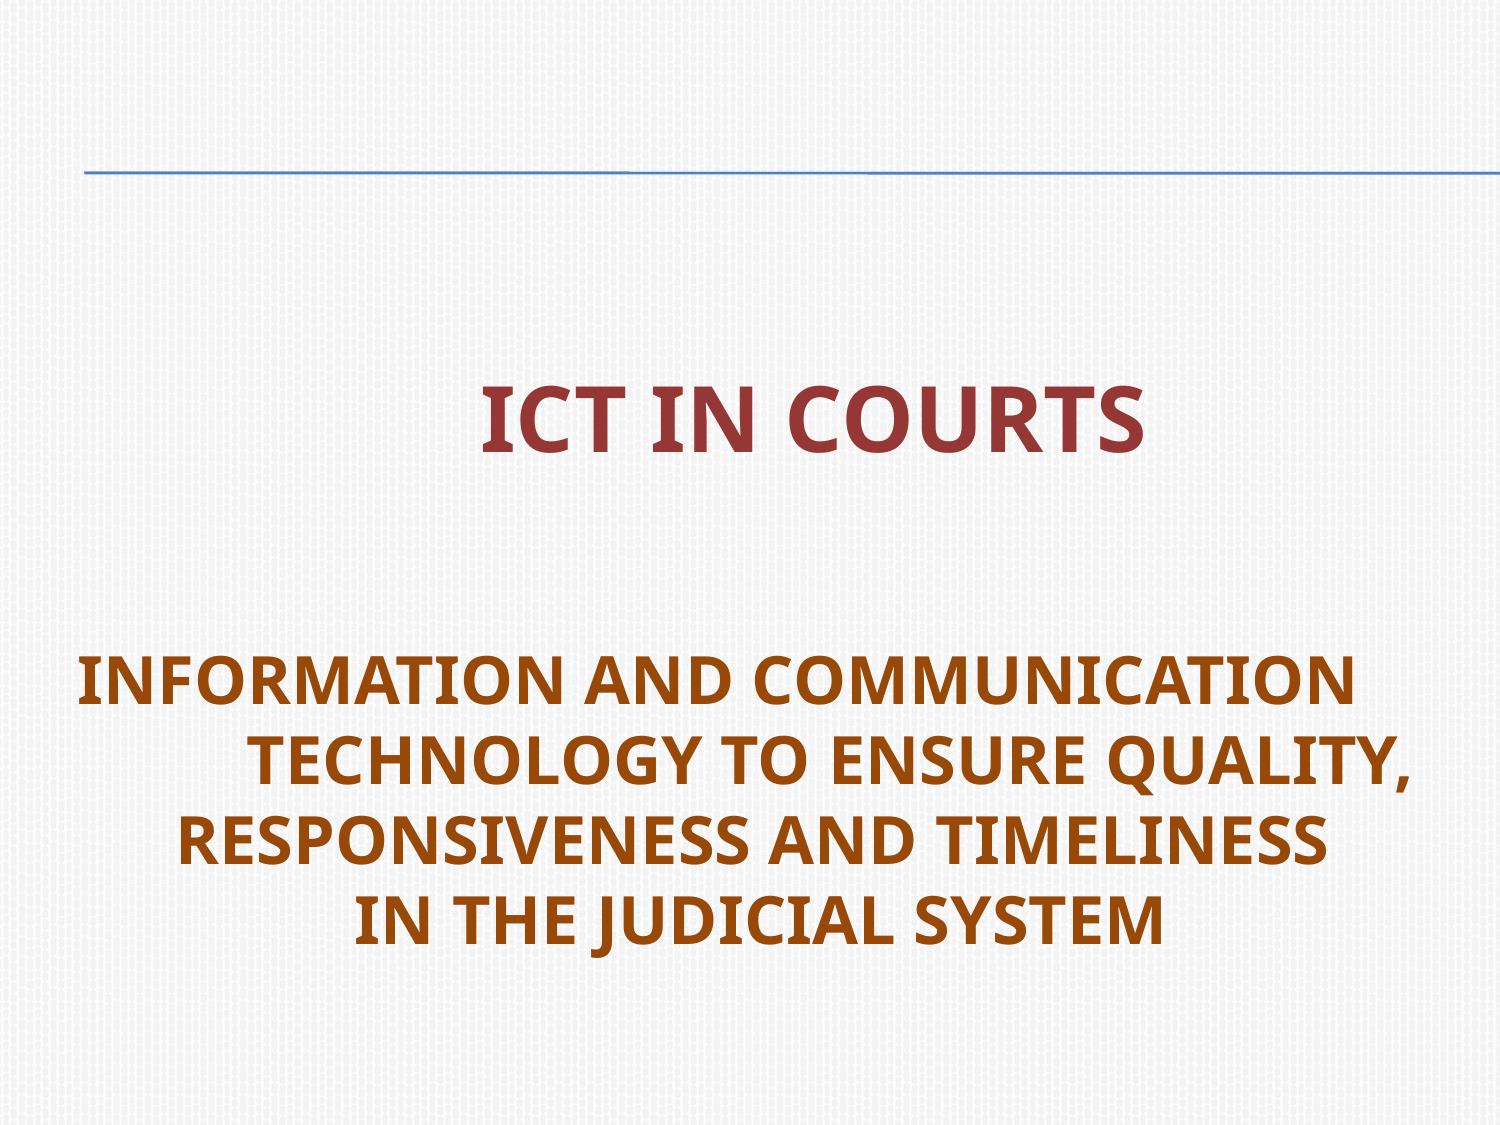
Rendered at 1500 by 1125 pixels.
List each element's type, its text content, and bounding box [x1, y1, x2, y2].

text_box INFORMATION AND COMMUNICATION TECHNOLOGY TO ENSURE QUALITY, RESPONSIVENESS AND TIMELINESS IN THE JUDICIAL SYSTEM [58, 550, 1465, 966]
list ICT IN COURTS [50, 254, 1430, 998]
